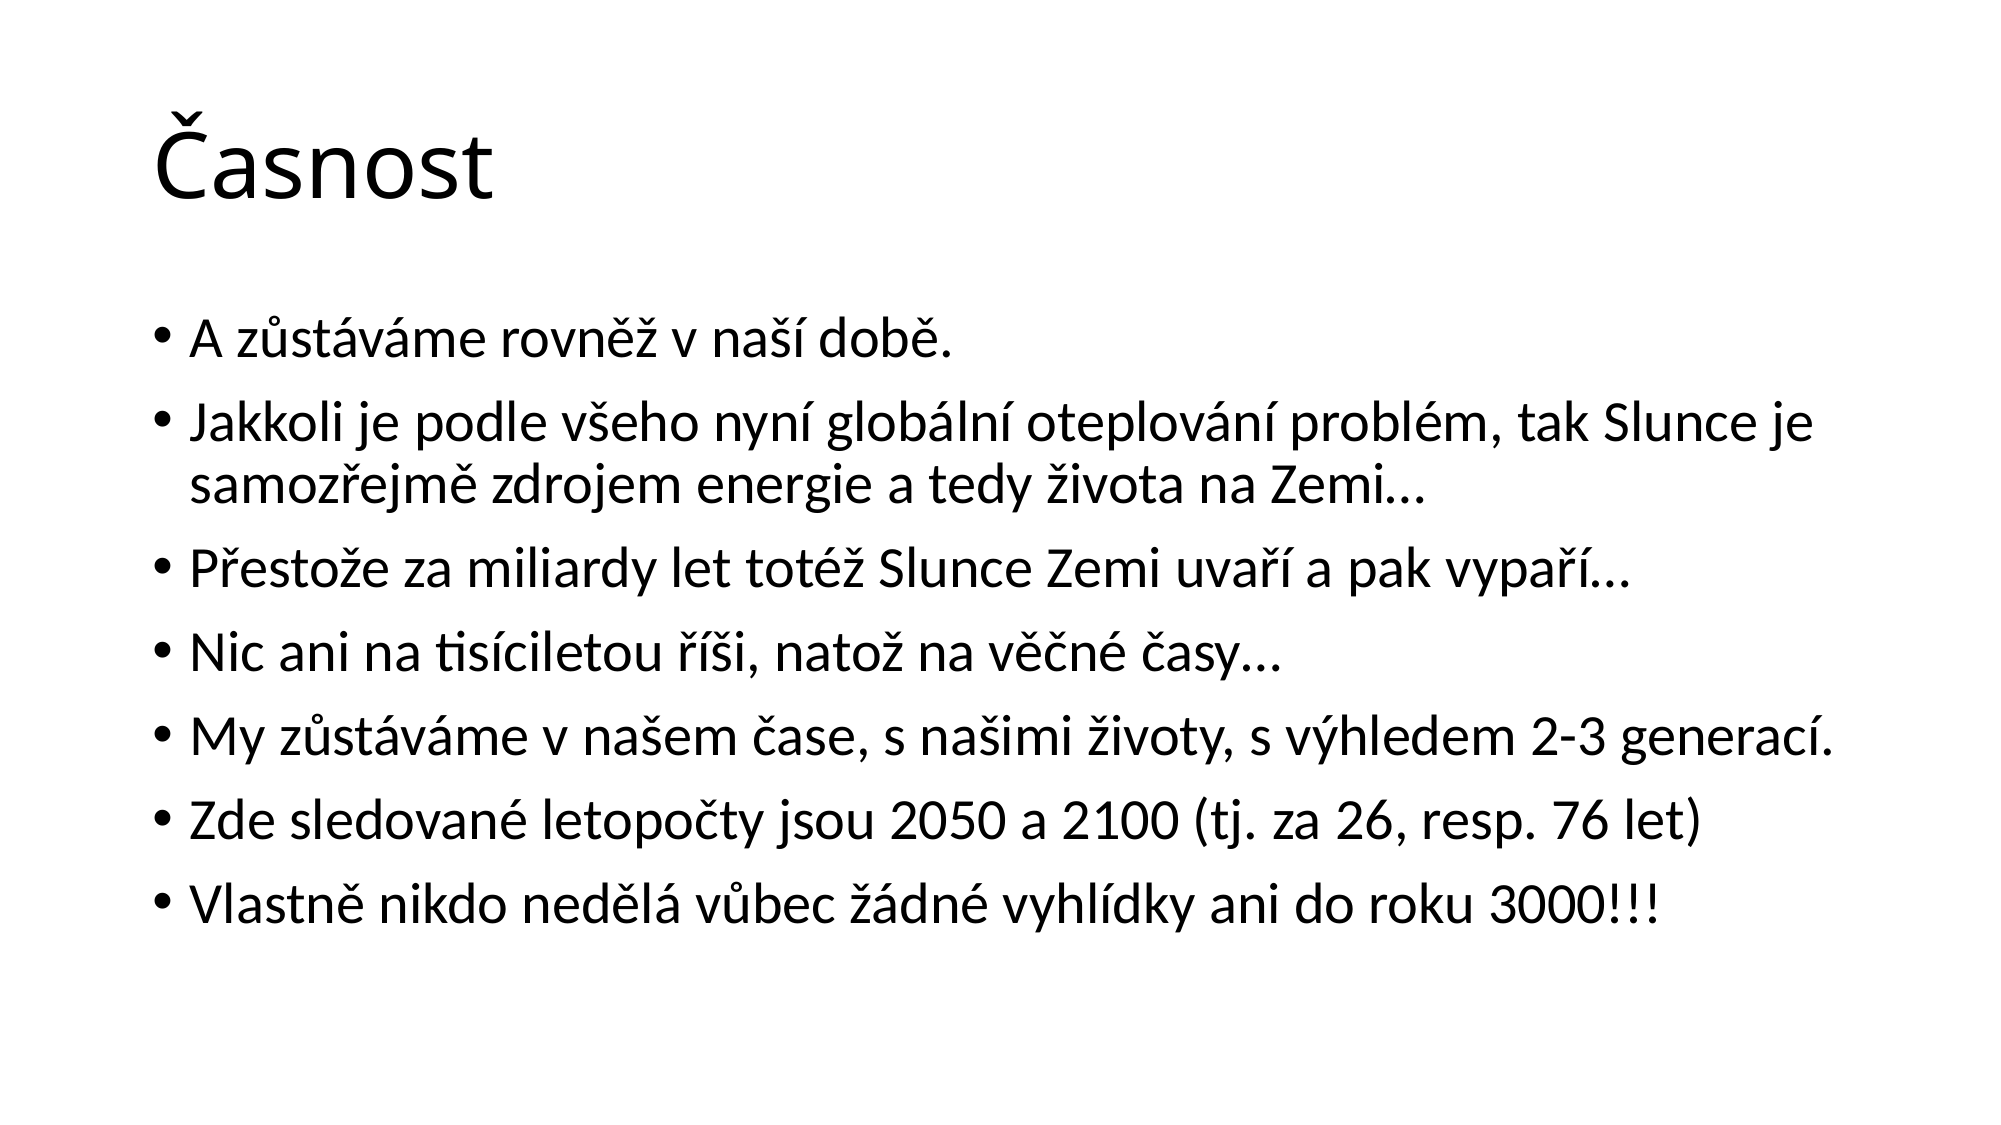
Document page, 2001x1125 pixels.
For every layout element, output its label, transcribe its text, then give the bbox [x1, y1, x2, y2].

title Časnost [137, 59, 1863, 278]
list A zůstáváme rovněž v naší době. Jakkoli je podle všeho nyní globální oteplování problém, tak Slunce je samozřejmě zdrojem energie a tedy života na Zemi… Přestože za miliardy let totéž Slunce Zemi uvaří a pak vypaří… Nic ani na tisíciletou říši, natož na věčné časy… My zůstáváme v našem čase, s našimi životy, s výhledem 2-3 generací. Zde sledované letopočty jsou 2050 a 2100 (tj. za 26, resp. 76 let) Vlastně nikdo nedělá vůbec žádné vyhlídky ani do roku 3000!!! [137, 299, 1863, 1014]
